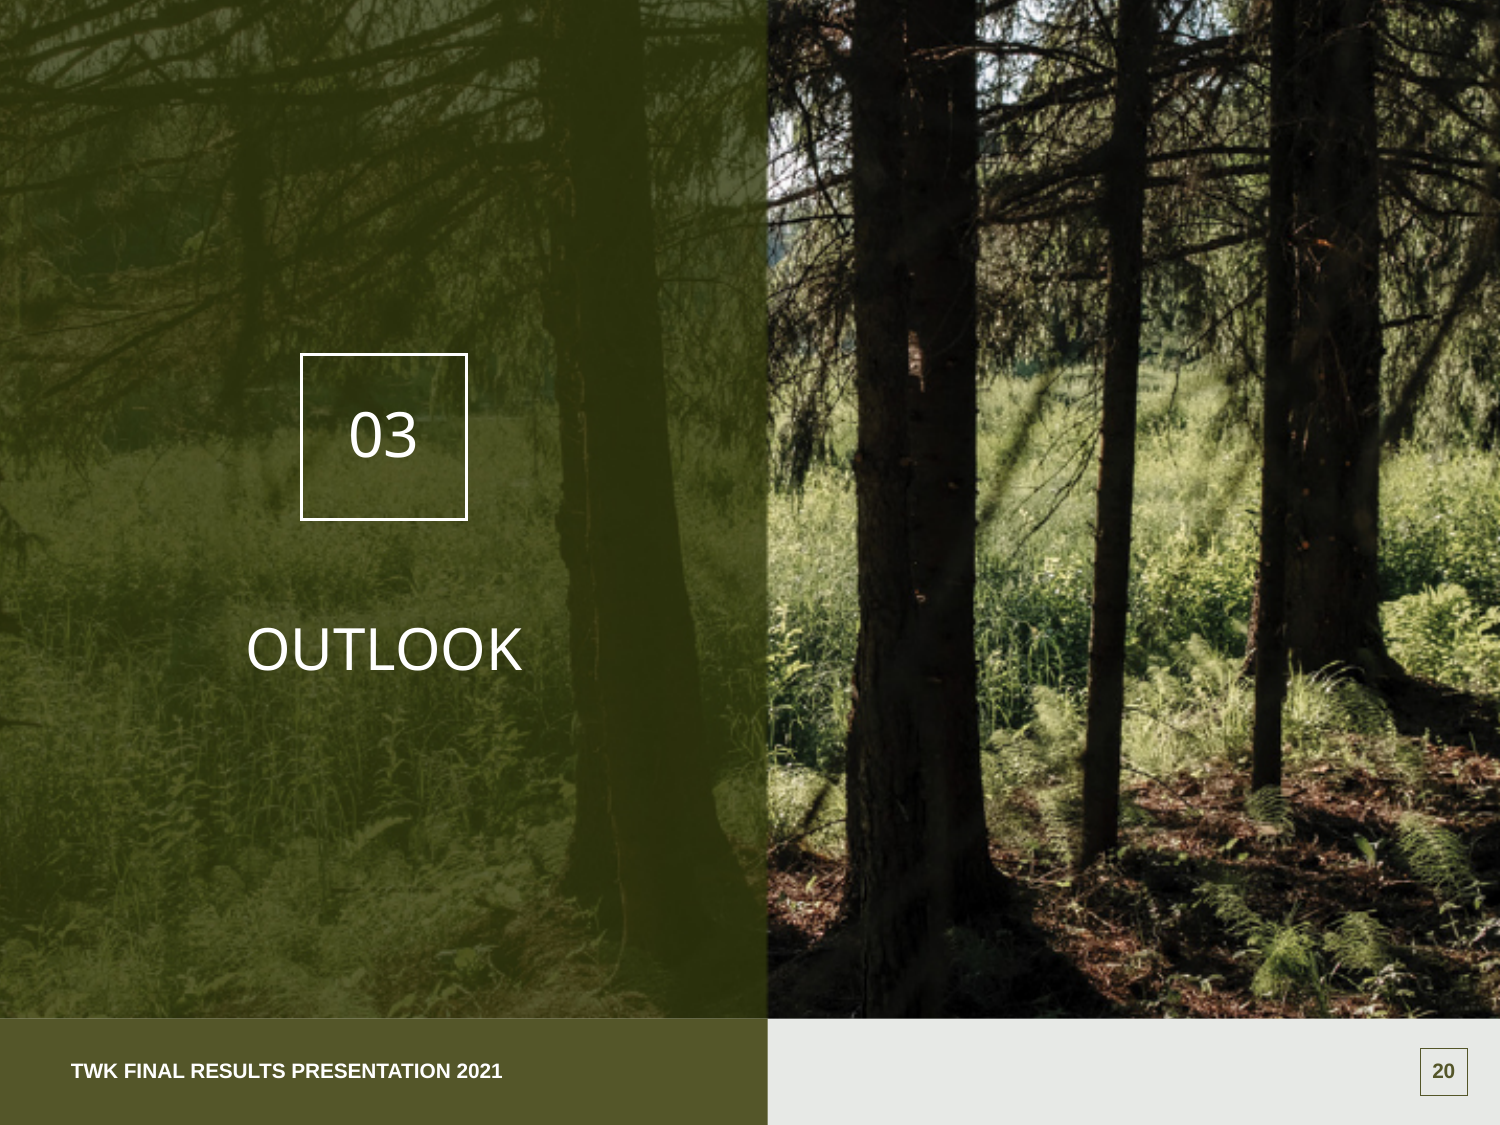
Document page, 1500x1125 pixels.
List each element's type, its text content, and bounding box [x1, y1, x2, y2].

footer TWK FINAL results presentation 2021 [70, 1048, 768, 1096]
slide_number 19 [1420, 1048, 1468, 1096]
title Outlook [0, 620, 768, 975]
subtitle 03 [301, 354, 467, 520]
picture [0, 0, 1500, 1018]
